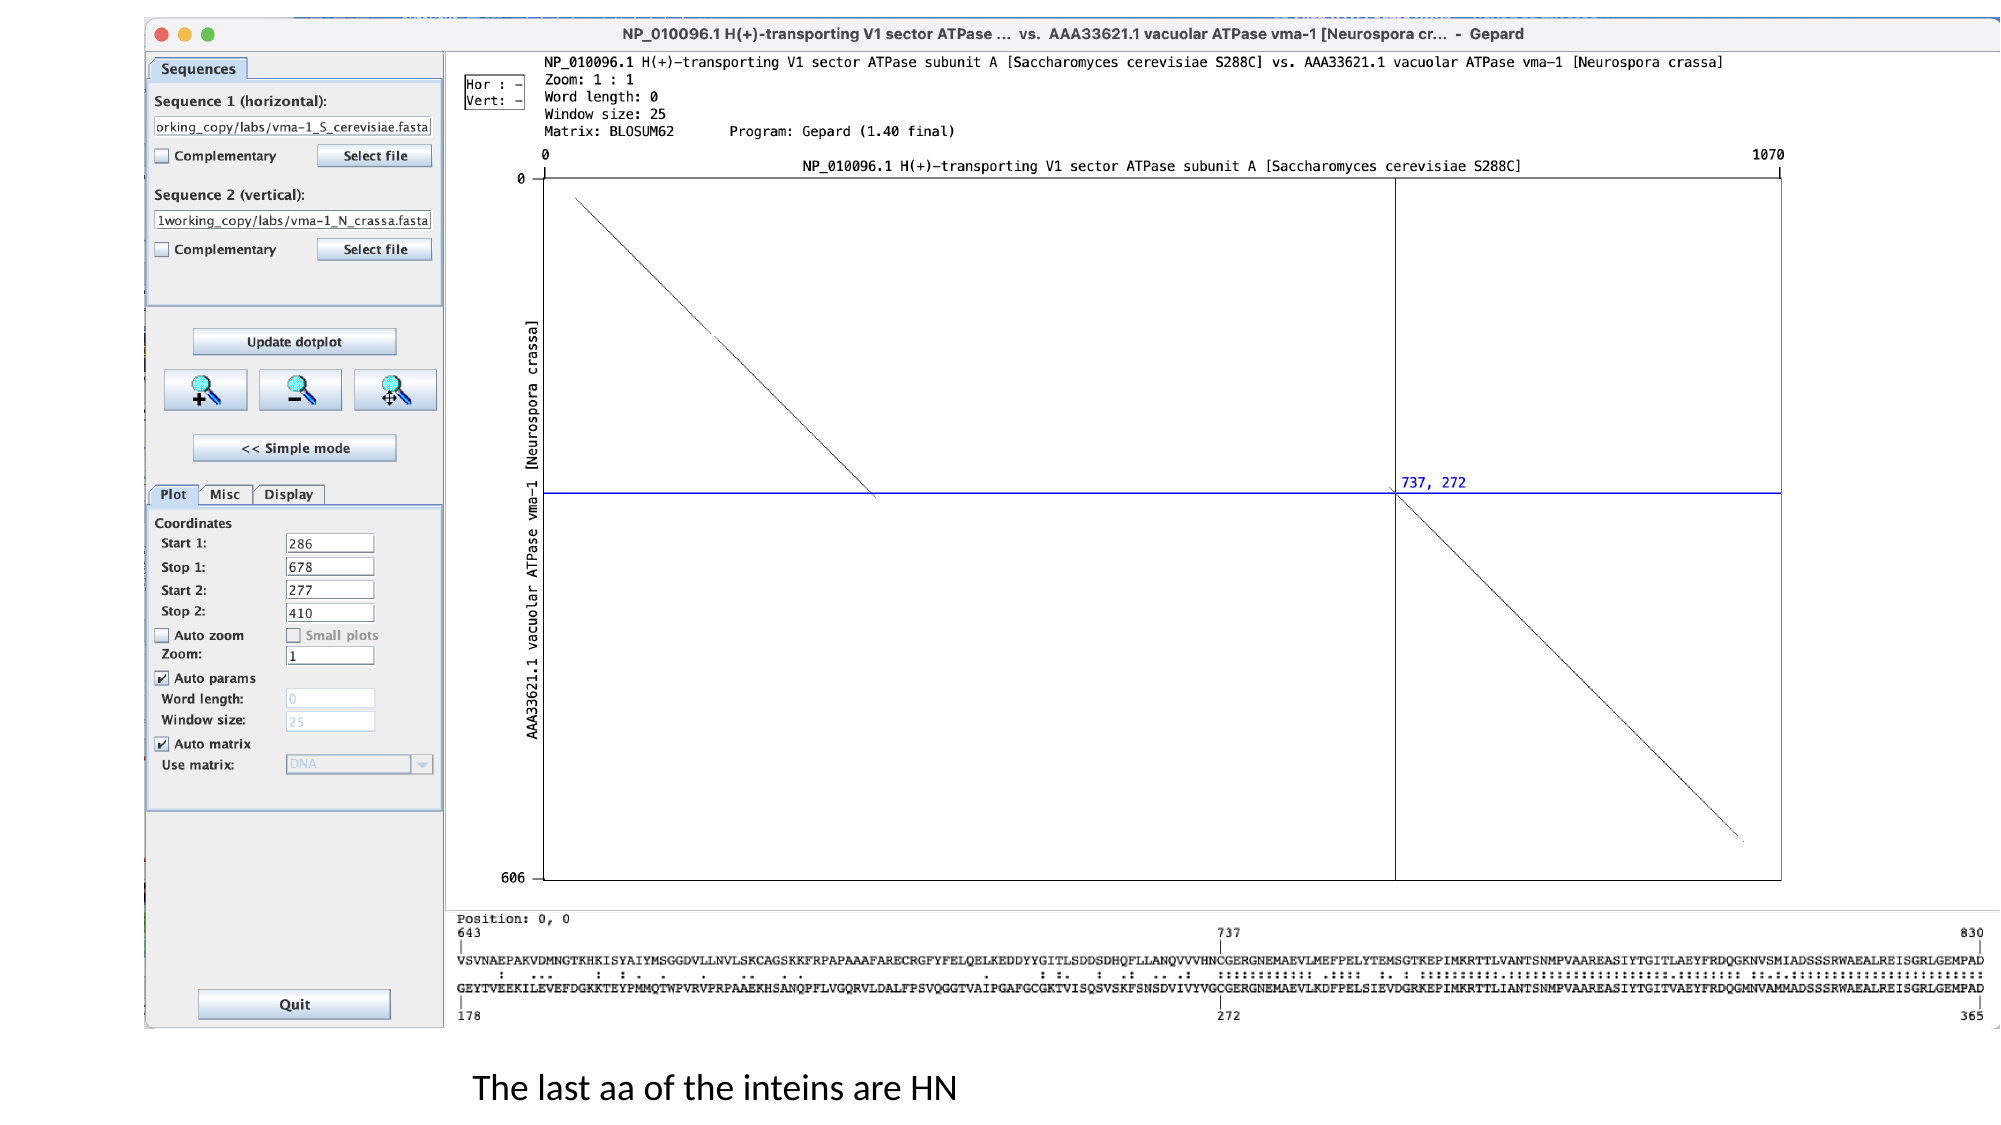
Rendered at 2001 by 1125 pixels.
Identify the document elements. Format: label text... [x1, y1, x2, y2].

picture [144, 17, 2000, 1029]
text_box The last aa of the inteins are HN [457, 1055, 982, 1116]
